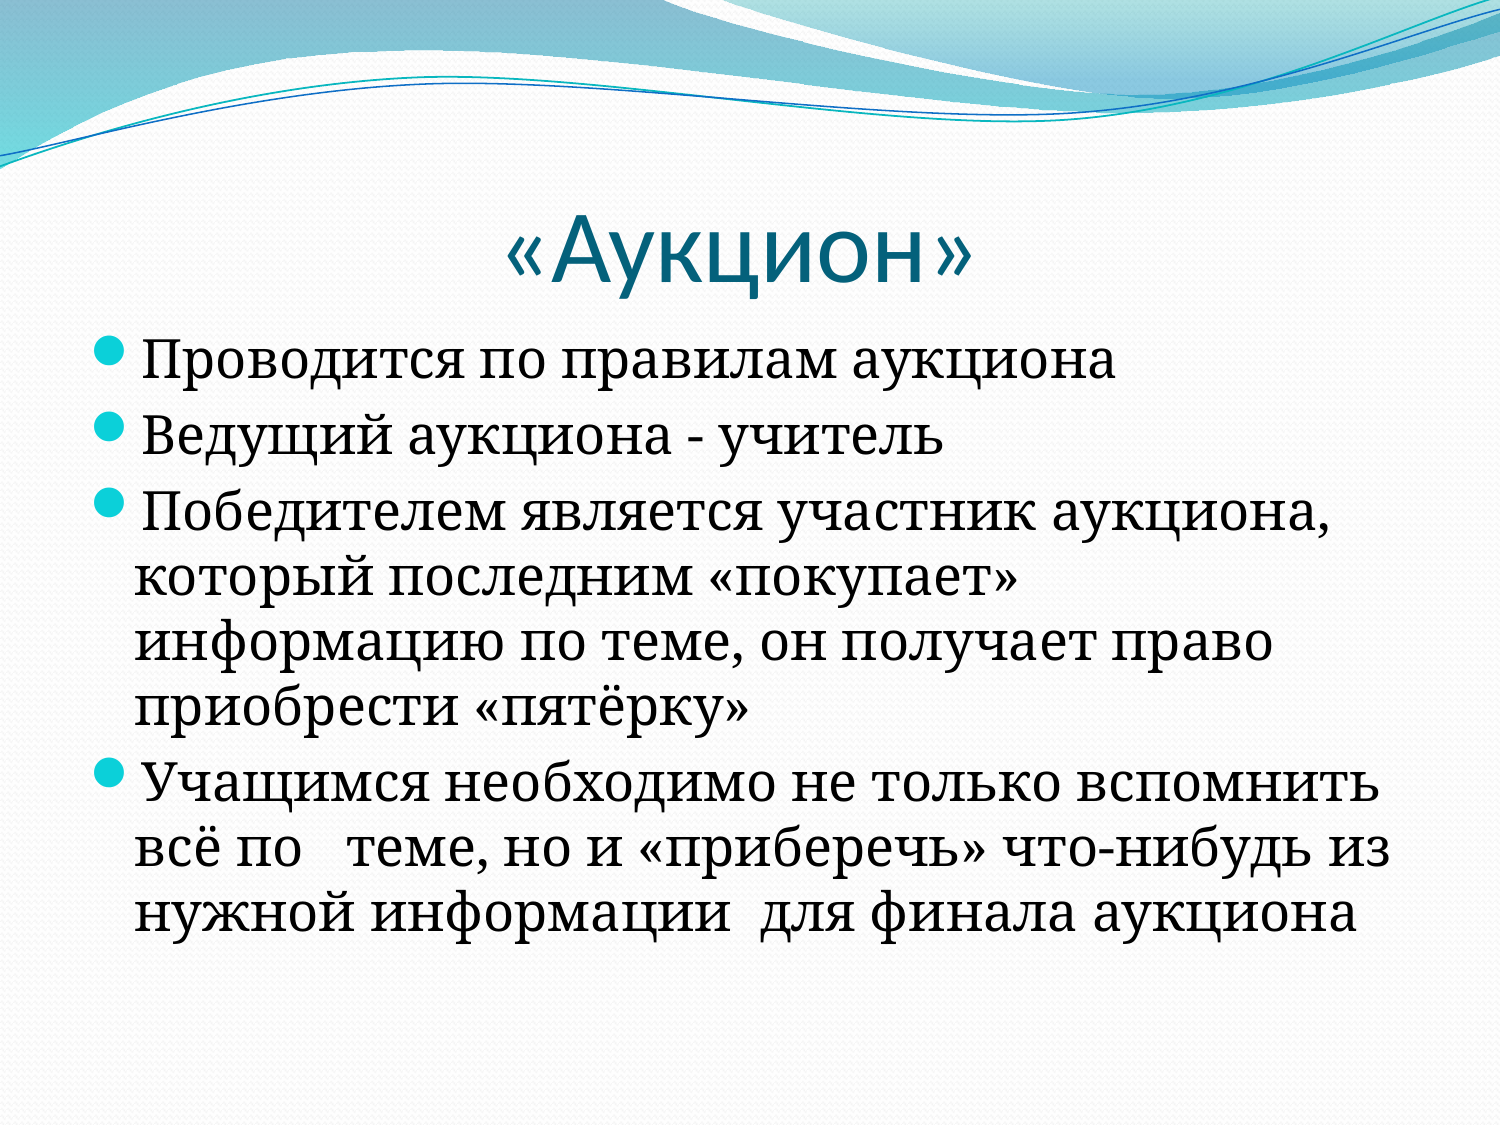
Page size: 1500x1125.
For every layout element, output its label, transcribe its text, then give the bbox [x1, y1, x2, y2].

list Проводится по правилам аукциона Ведущий аукциона - учитель Победителем является участник аукциона, который последним «покупает» информацию по теме, он получает право приобрести «пятёрку» Учащимся необходимо не только вспомнить всё по теме, но и «приберечь» что-нибудь из нужной информации для финала аукциона [75, 317, 1425, 1038]
title «Аукцион» [75, 115, 1425, 303]
